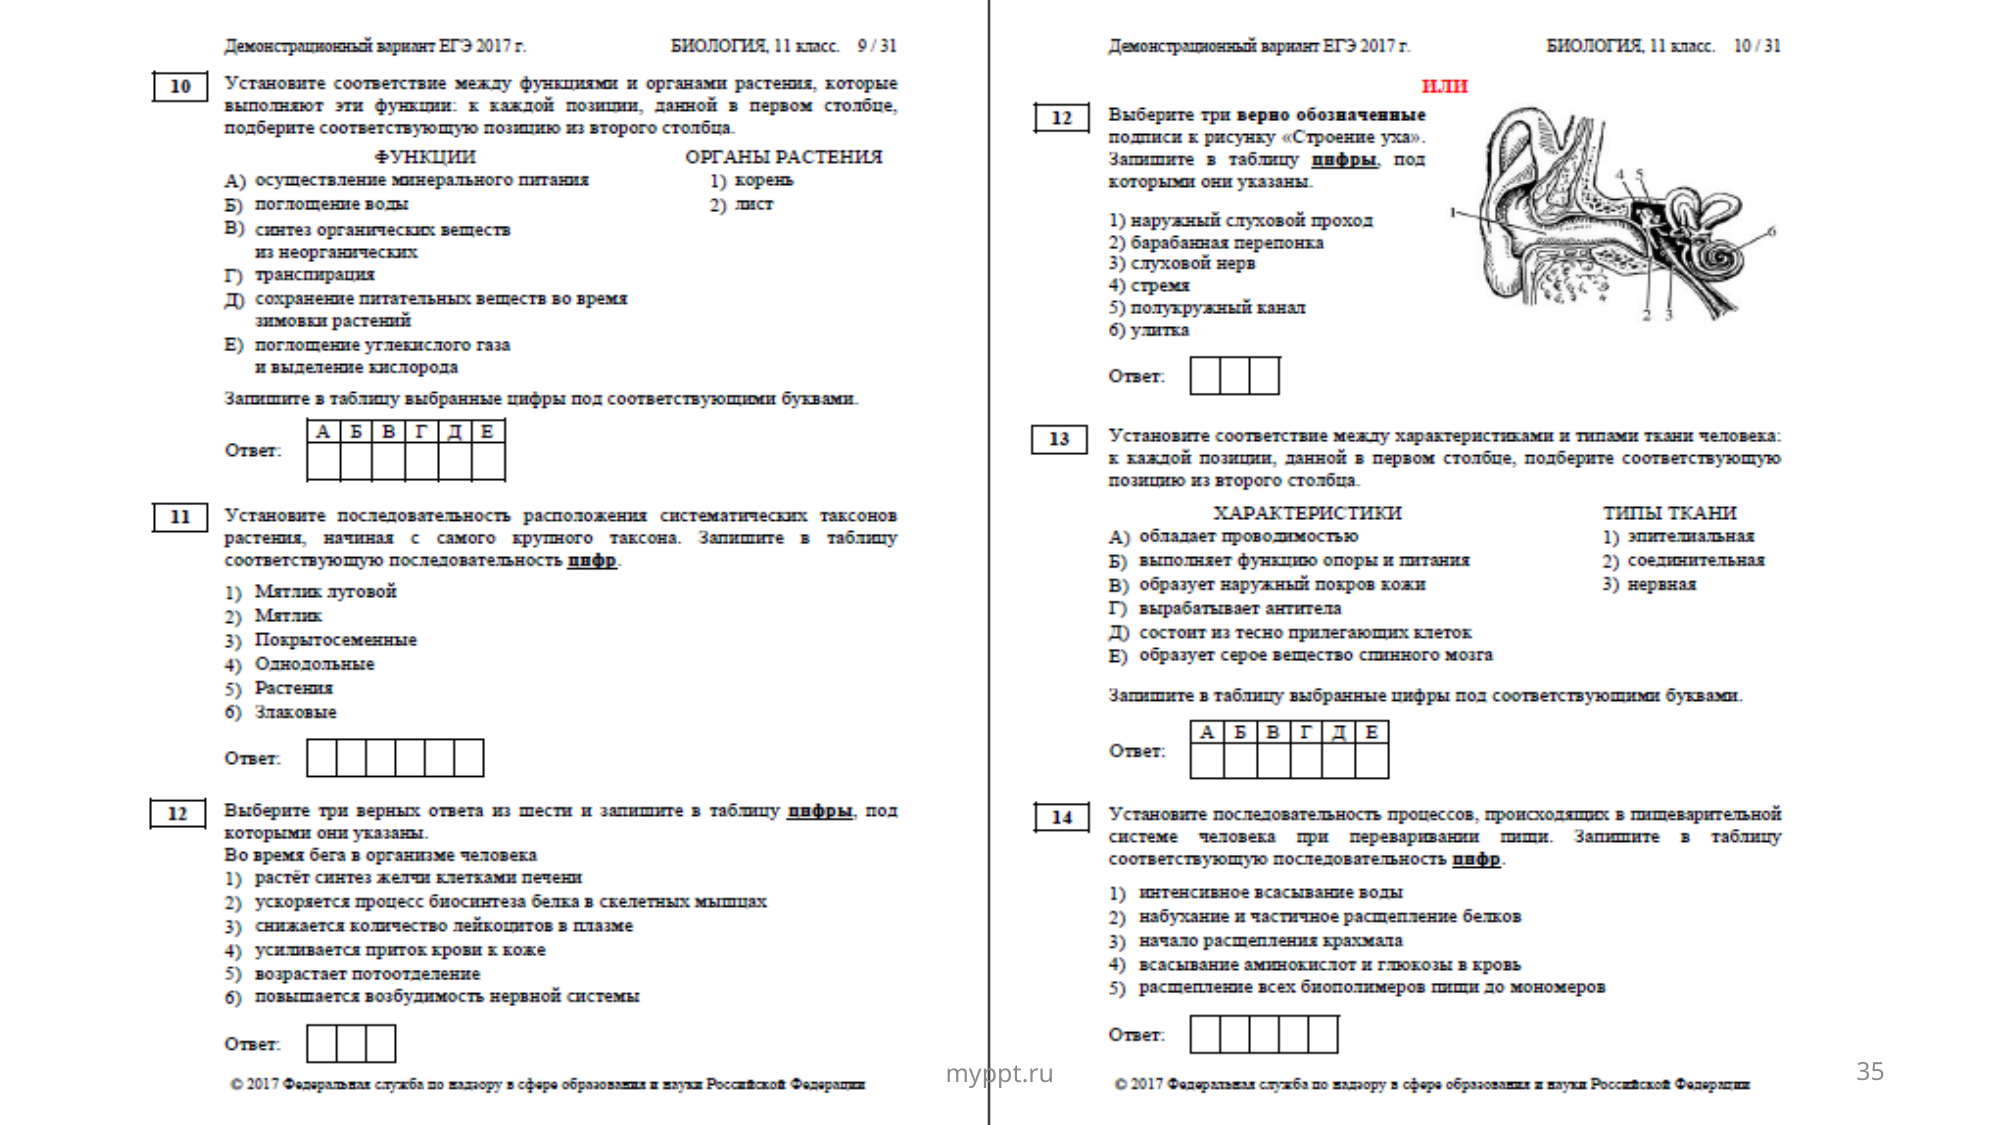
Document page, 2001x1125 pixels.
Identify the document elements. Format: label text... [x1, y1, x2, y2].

slide_number 35 [1829, 1042, 1900, 1103]
picture [133, 0, 1825, 1125]
